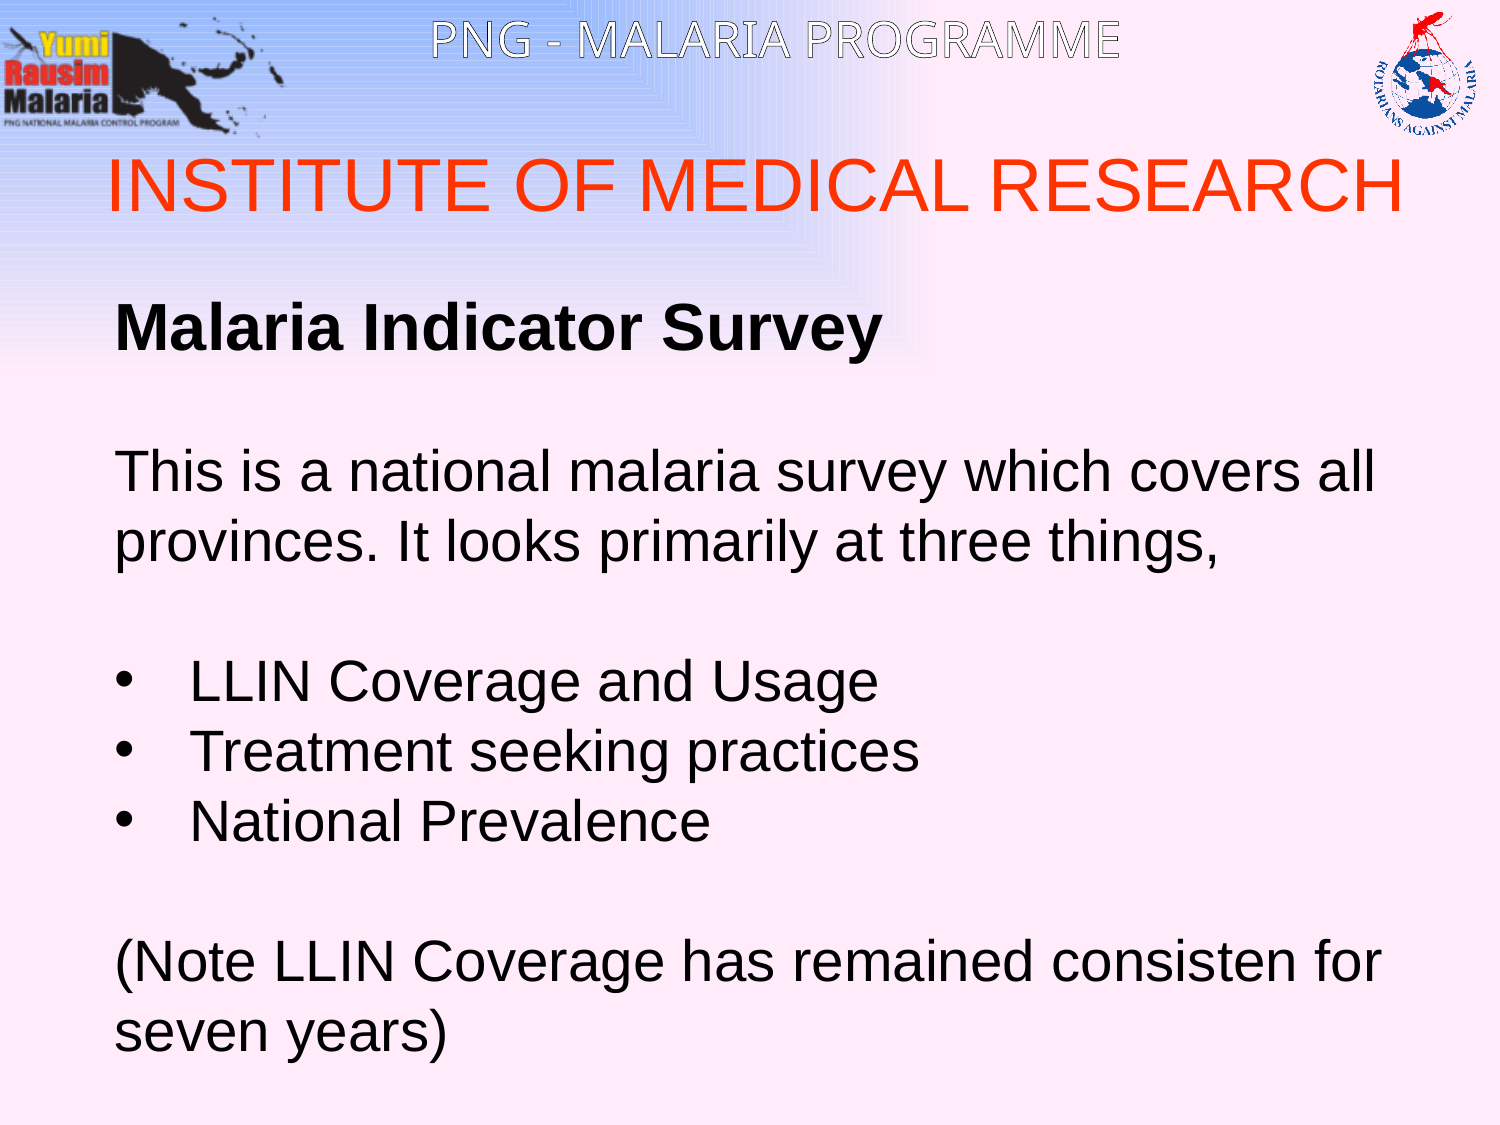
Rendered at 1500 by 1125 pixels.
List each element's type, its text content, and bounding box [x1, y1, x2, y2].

text_box INSTITUTE OF MEDICAL RESEARCH [24, 128, 1488, 234]
text_box Malaria Indicator Survey This is a national malaria survey which covers all provinces. It looks primarily at three things, LLIN Coverage and Usage Treatment seeking practices National Prevalence (Note LLIN Coverage has remained consisten for seven years) [24, 276, 1463, 1071]
picture [1349, 0, 1500, 148]
picture [0, 0, 288, 144]
text_box PNG - MALARIA PROGRAMME [288, 0, 1338, 75]
